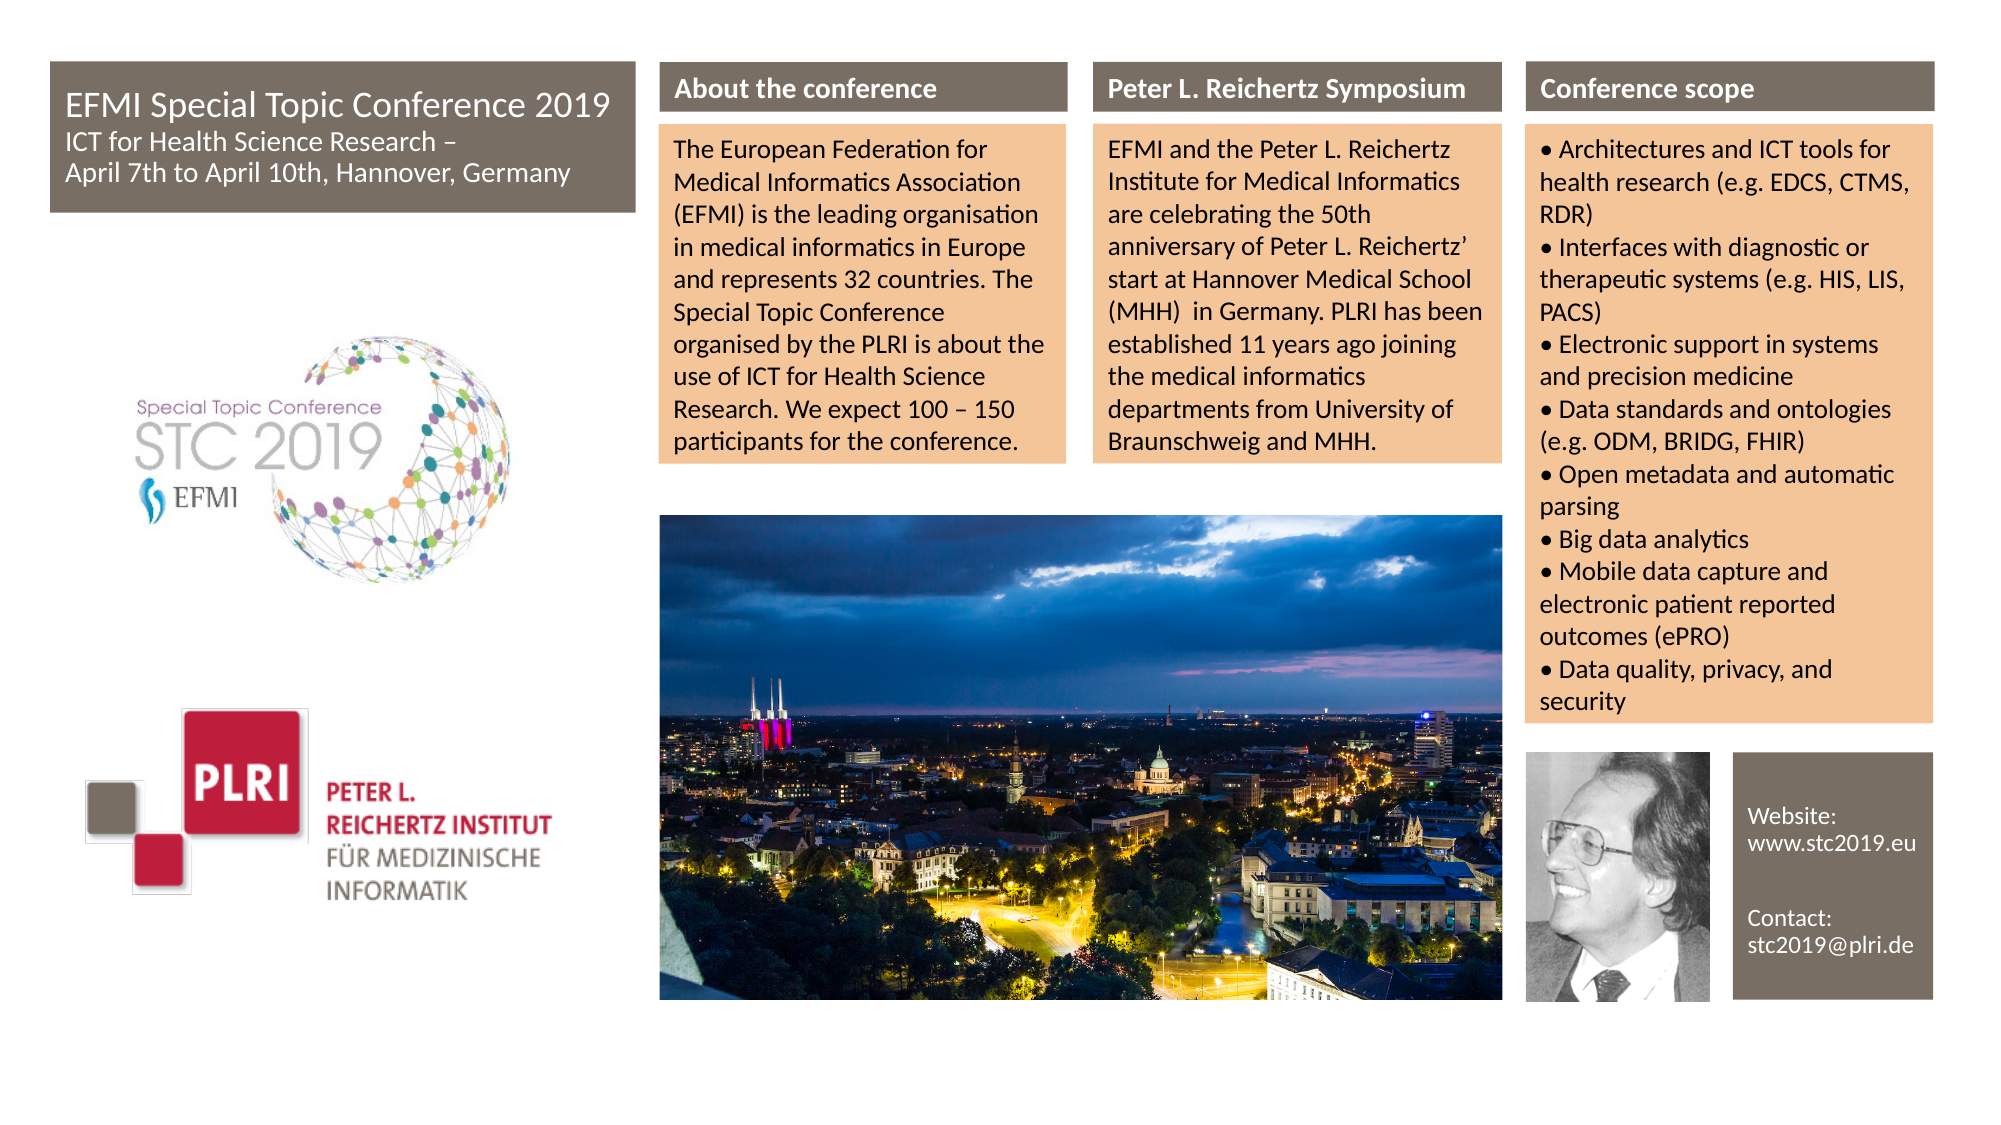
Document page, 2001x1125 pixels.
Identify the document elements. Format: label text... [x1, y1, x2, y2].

picture [659, 515, 1503, 1000]
picture [63, 684, 582, 940]
text_box Website: www.stc2019.eu Contact: stc2019@plri.de [1732, 752, 1934, 1000]
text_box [658, 62, 1068, 494]
text_box EFMI Special Topic Conference 2019 ICT for Health Science Research – April 7th to April 10th, Hannover, Germany [50, 61, 636, 213]
picture [1525, 752, 1711, 1003]
picture [106, 320, 539, 602]
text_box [1093, 61, 1502, 494]
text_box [1524, 61, 1935, 730]
